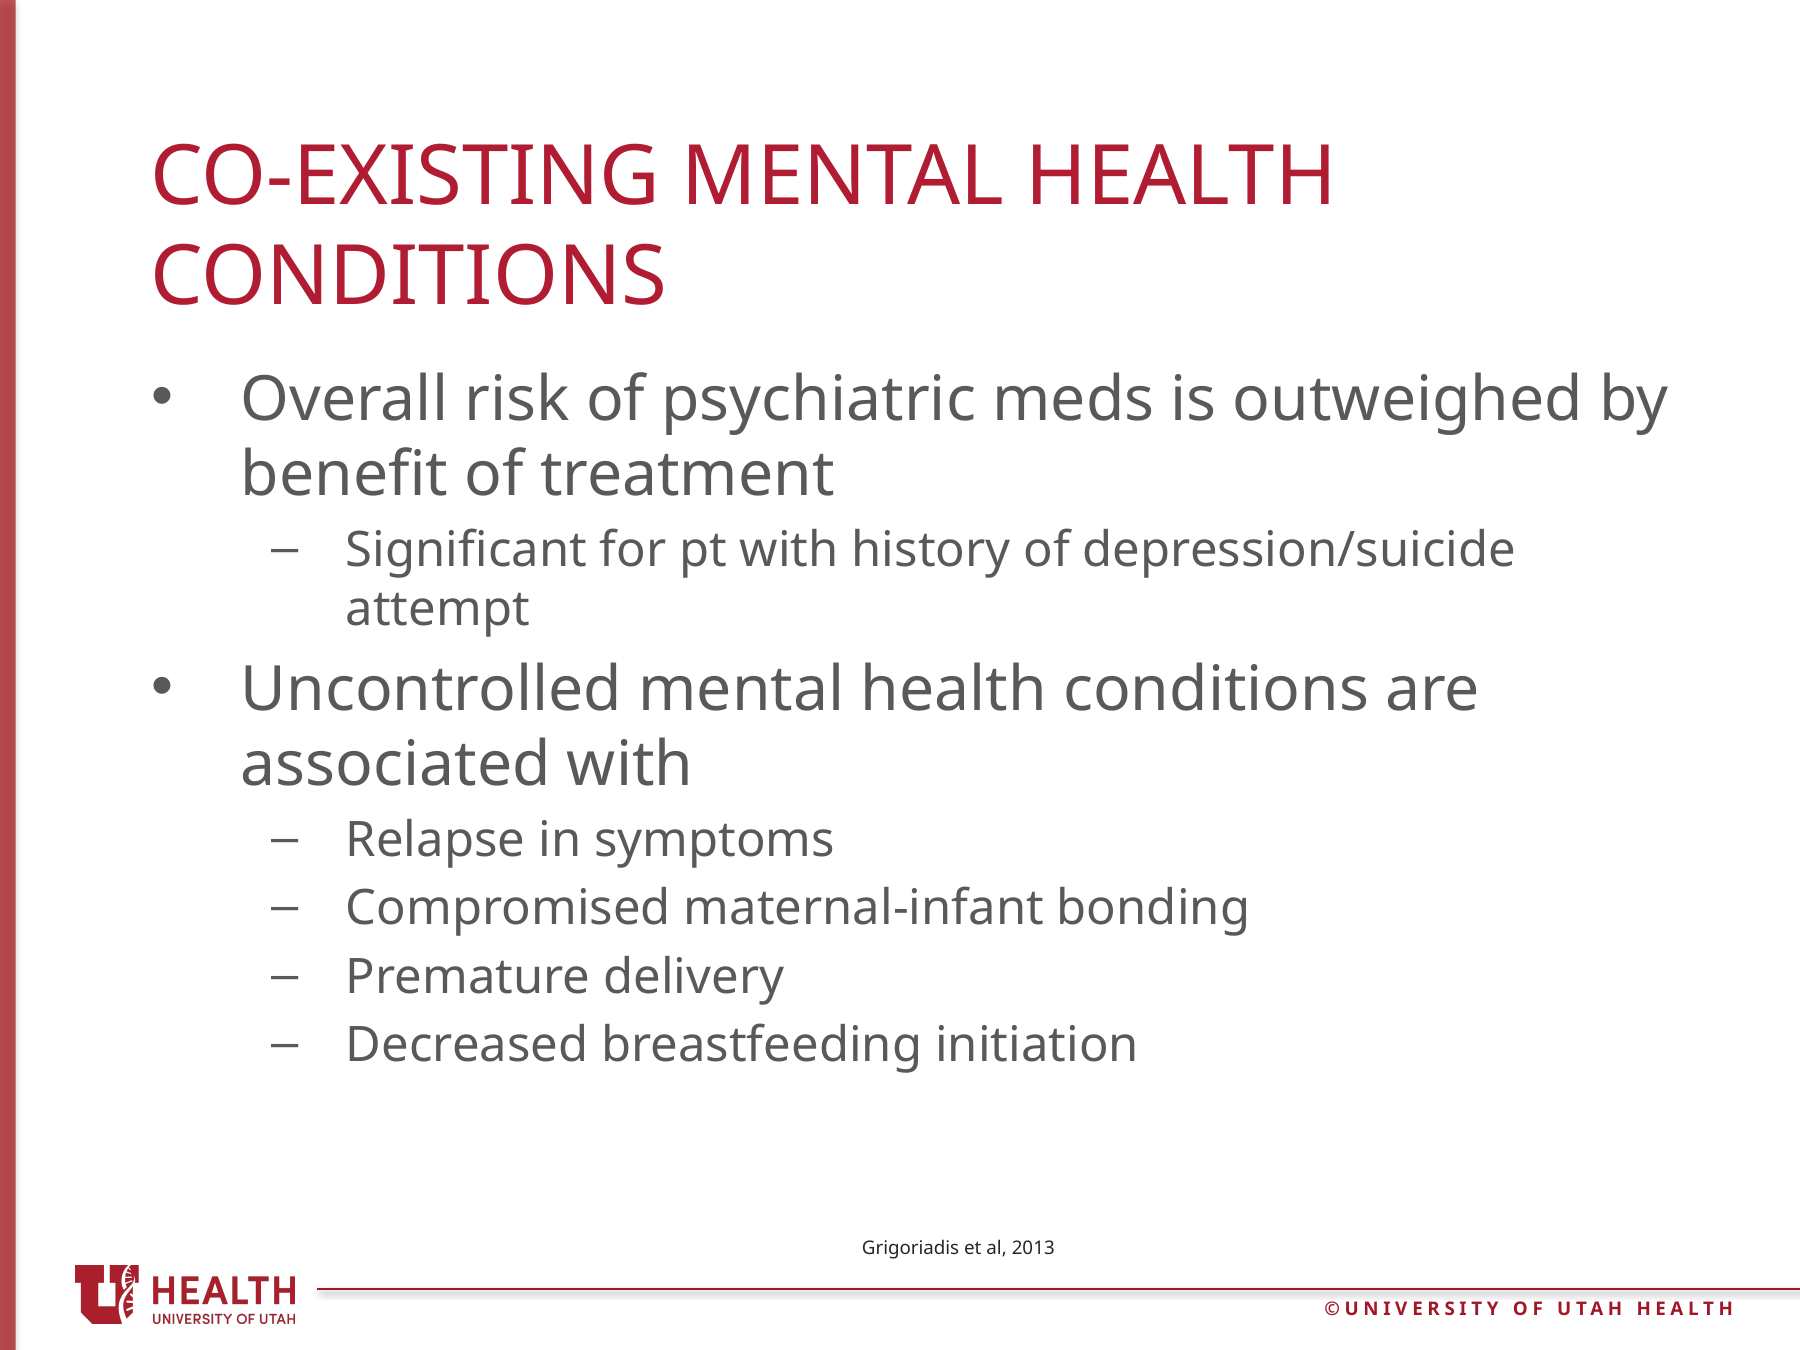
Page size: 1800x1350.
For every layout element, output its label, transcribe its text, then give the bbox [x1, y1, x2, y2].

picture [75, 1265, 295, 1324]
list Overall risk of psychiatric meds is outweighed by benefit of treatment Significant for pt with history of depression/suicide attempt Uncontrolled mental health conditions are associated with Relapse in symptoms Compromised maternal-infant bonding Premature delivery Decreased breastfeeding initiation [135, 350, 1696, 1229]
list Grigoriadis et al, 2013 [847, 1228, 1800, 1289]
title Co-existing mental health conditions [135, 113, 1710, 223]
